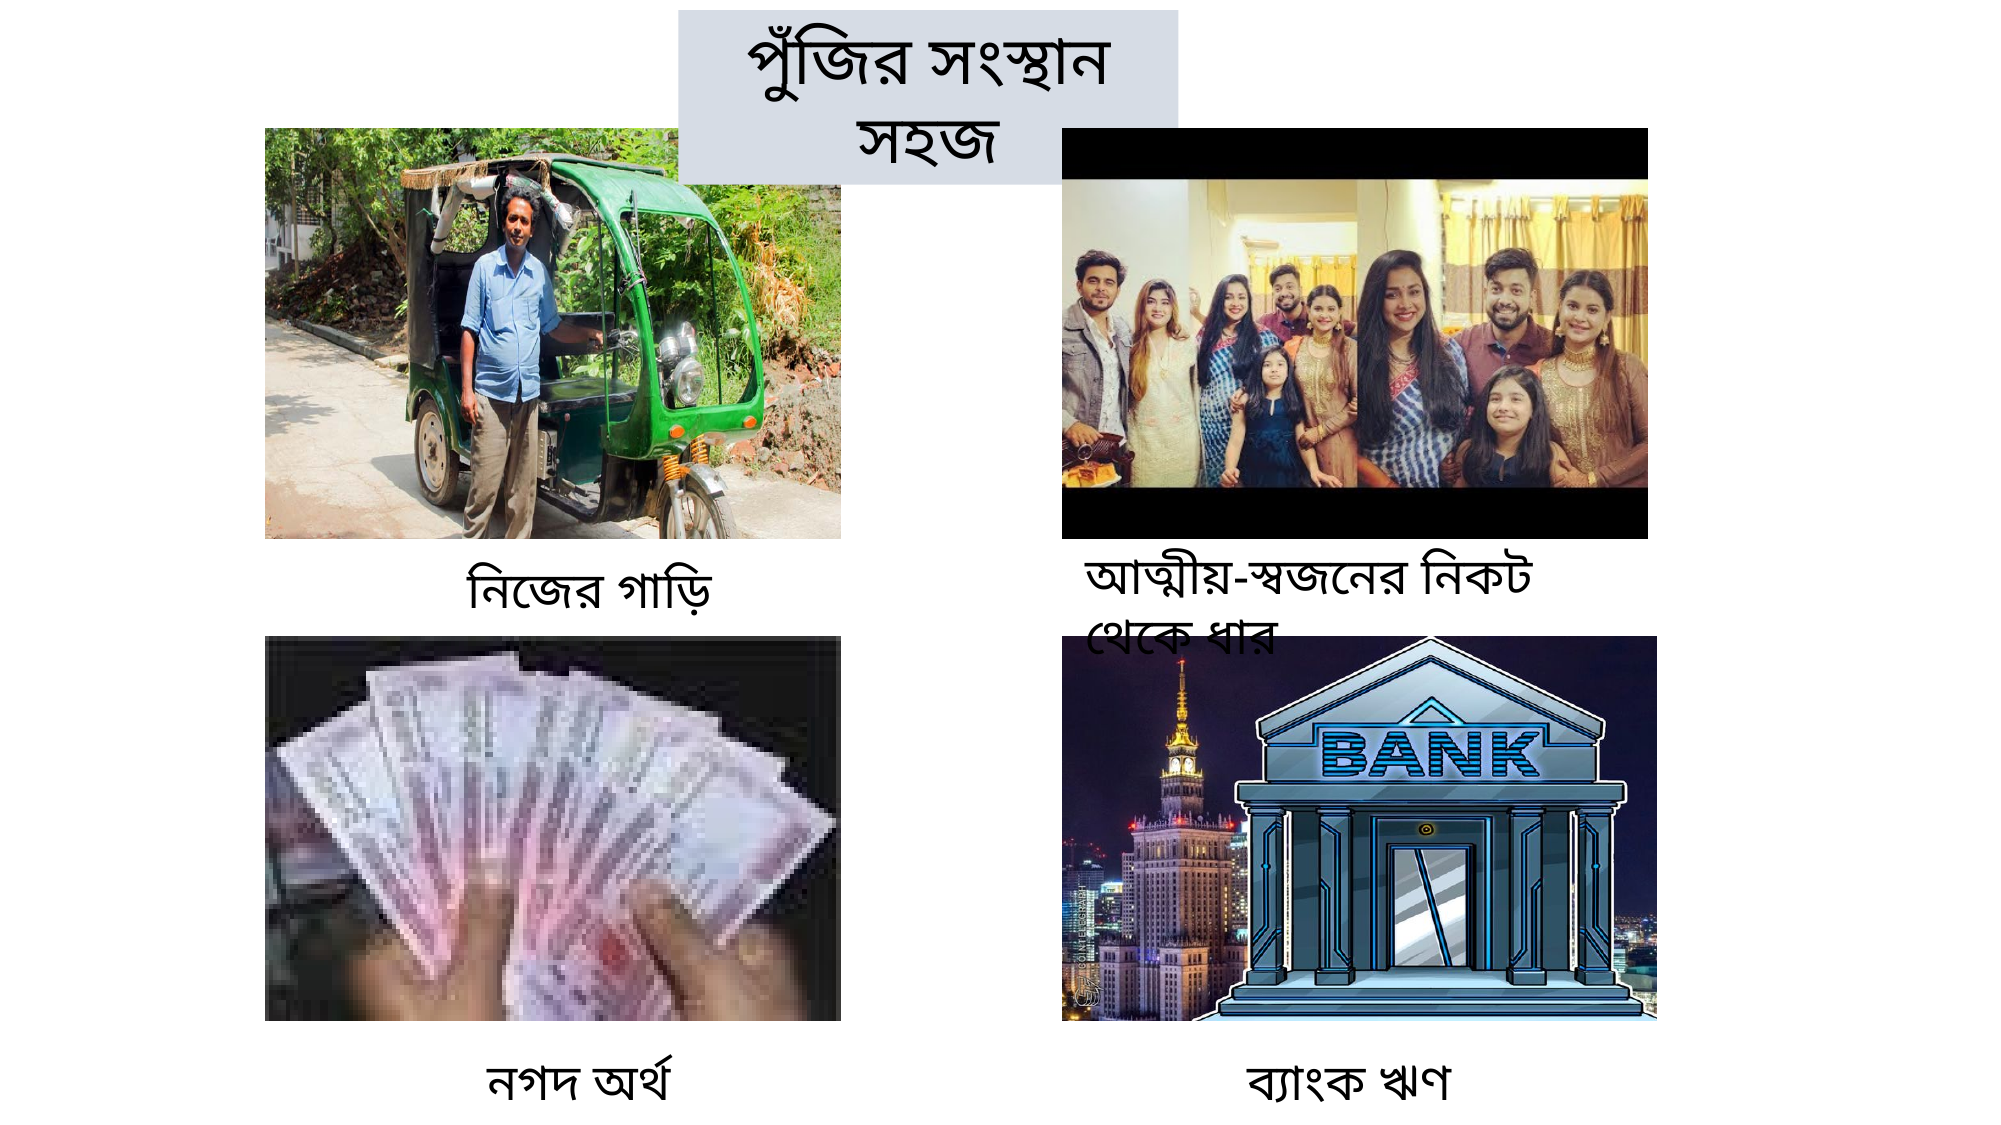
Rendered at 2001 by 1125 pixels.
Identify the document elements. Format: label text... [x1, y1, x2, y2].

text_box নগদ অর্থ [386, 1042, 772, 1118]
picture [1061, 128, 1648, 539]
text_box ব্যাংক ঋণ [1199, 1042, 1500, 1118]
picture [265, 636, 841, 1021]
text_box নিজের গাড়ি [453, 550, 841, 626]
text_box পুঁজির সংস্থান সহজ [678, 10, 1179, 185]
picture [1062, 636, 1657, 1021]
text_box আত্মীয়-স্বজনের নিকট থেকে ধার [1070, 539, 1648, 636]
picture [265, 128, 841, 539]
